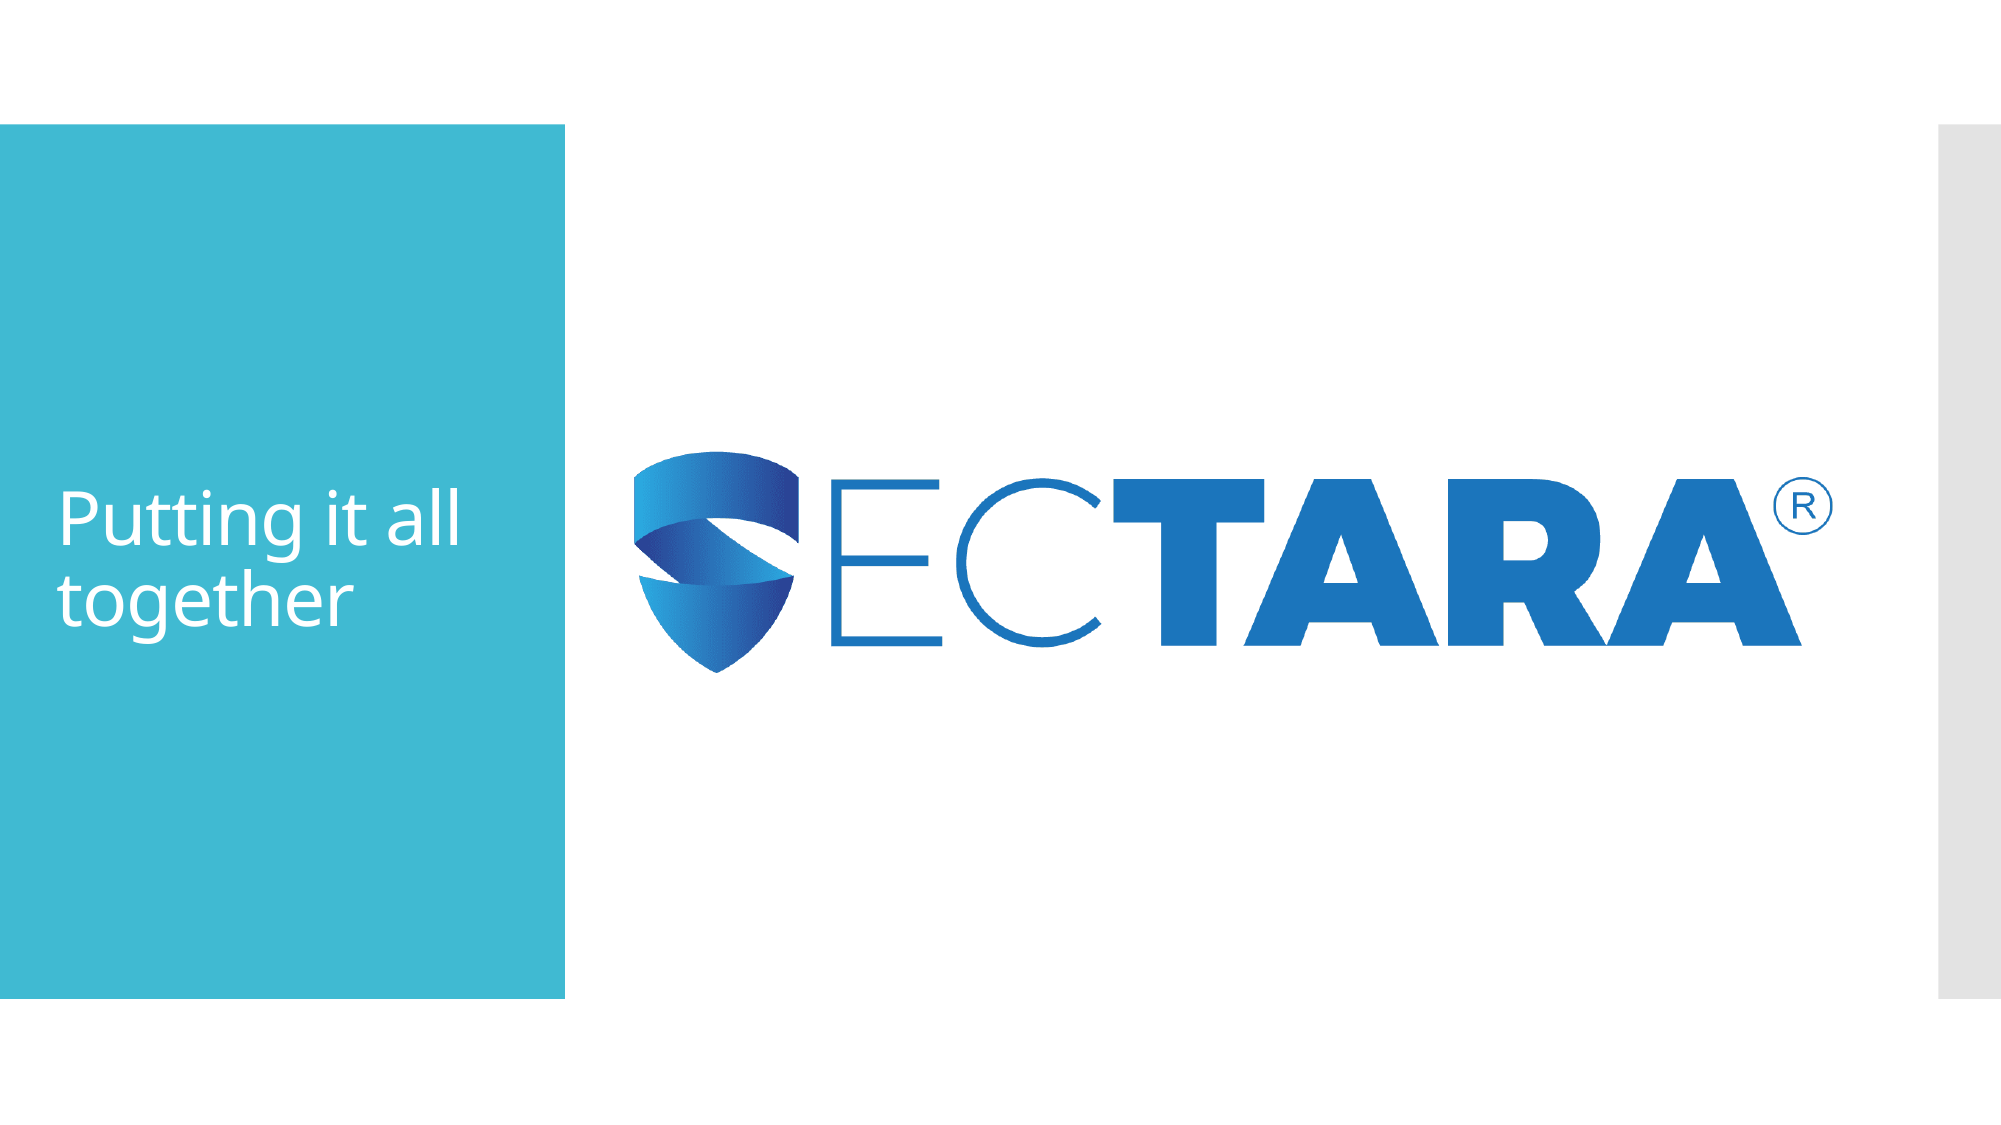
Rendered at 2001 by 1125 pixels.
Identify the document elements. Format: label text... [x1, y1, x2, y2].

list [634, 450, 1835, 673]
title Putting it all together [41, 184, 525, 940]
